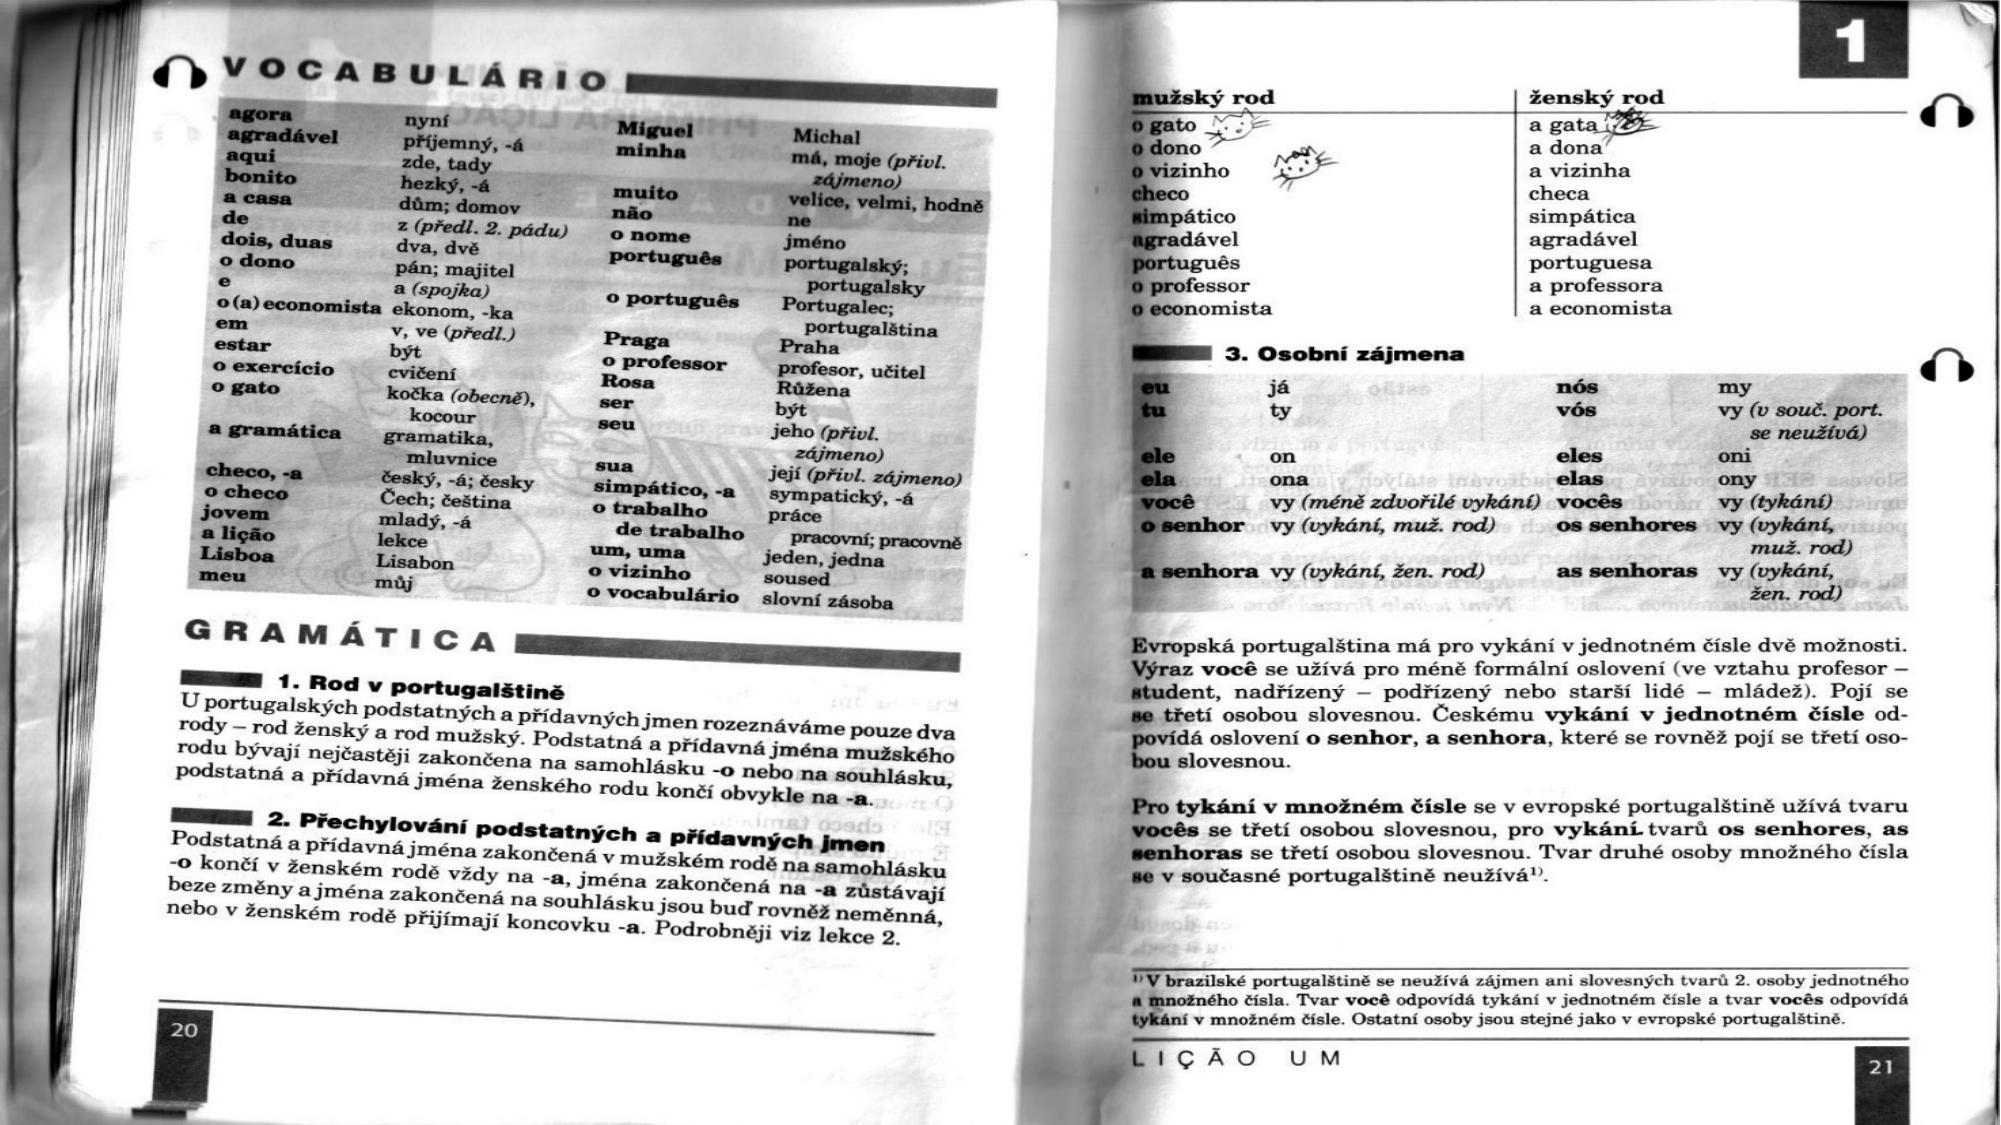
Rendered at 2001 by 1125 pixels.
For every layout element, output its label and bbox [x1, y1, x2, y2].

list [0, 0, 2000, 1125]
